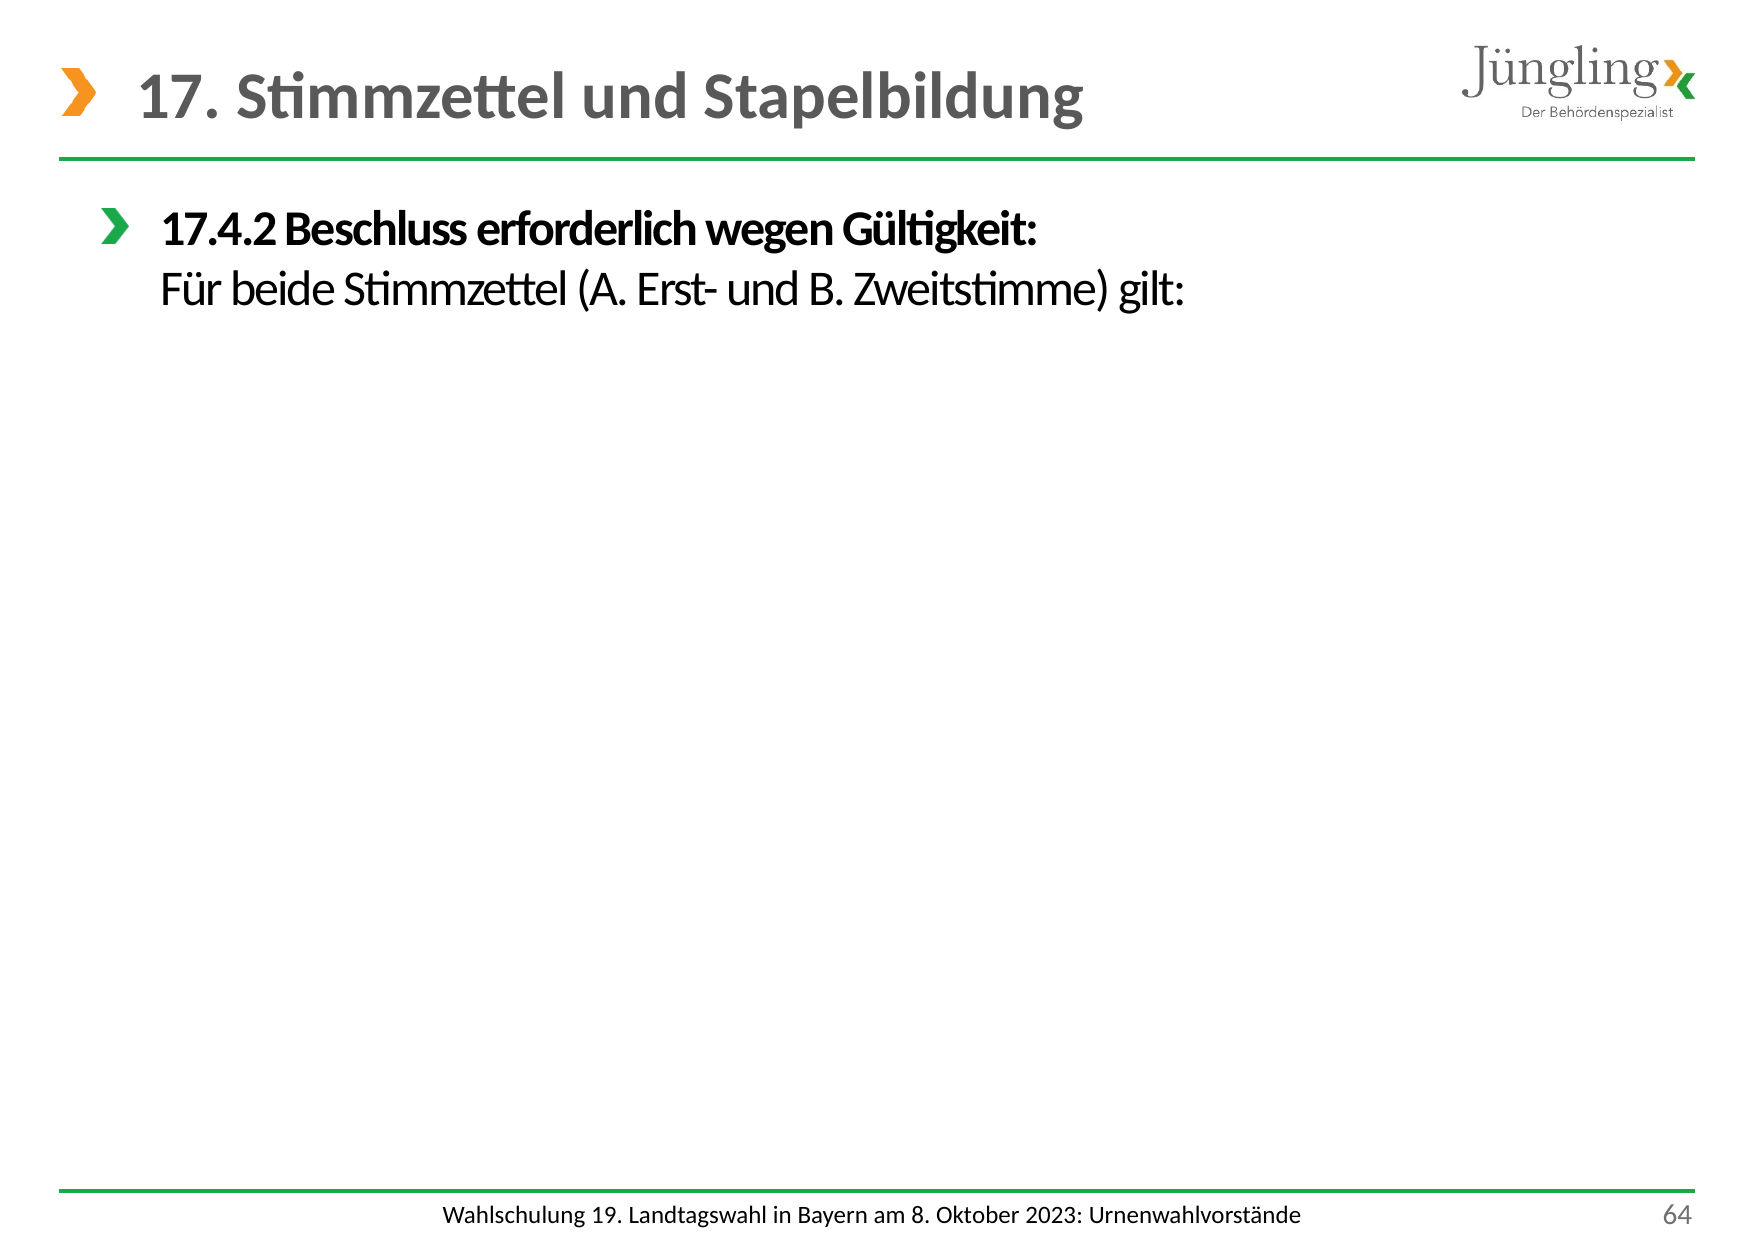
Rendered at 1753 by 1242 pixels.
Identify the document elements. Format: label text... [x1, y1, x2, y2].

title 17. Stimmzettel und Stapelbildung [59, 51, 1643, 260]
picture [1462, 45, 1695, 121]
text_box 17.4.2 Beschluss erforderlich wegen Gültigkeit: Für beide Stimmzettel (A. Erst- und B. Zweitstimme) gilt: [88, 195, 1692, 479]
picture [61, 68, 96, 116]
picture [101, 208, 129, 244]
slide_number 64 [1288, 1195, 1692, 1232]
